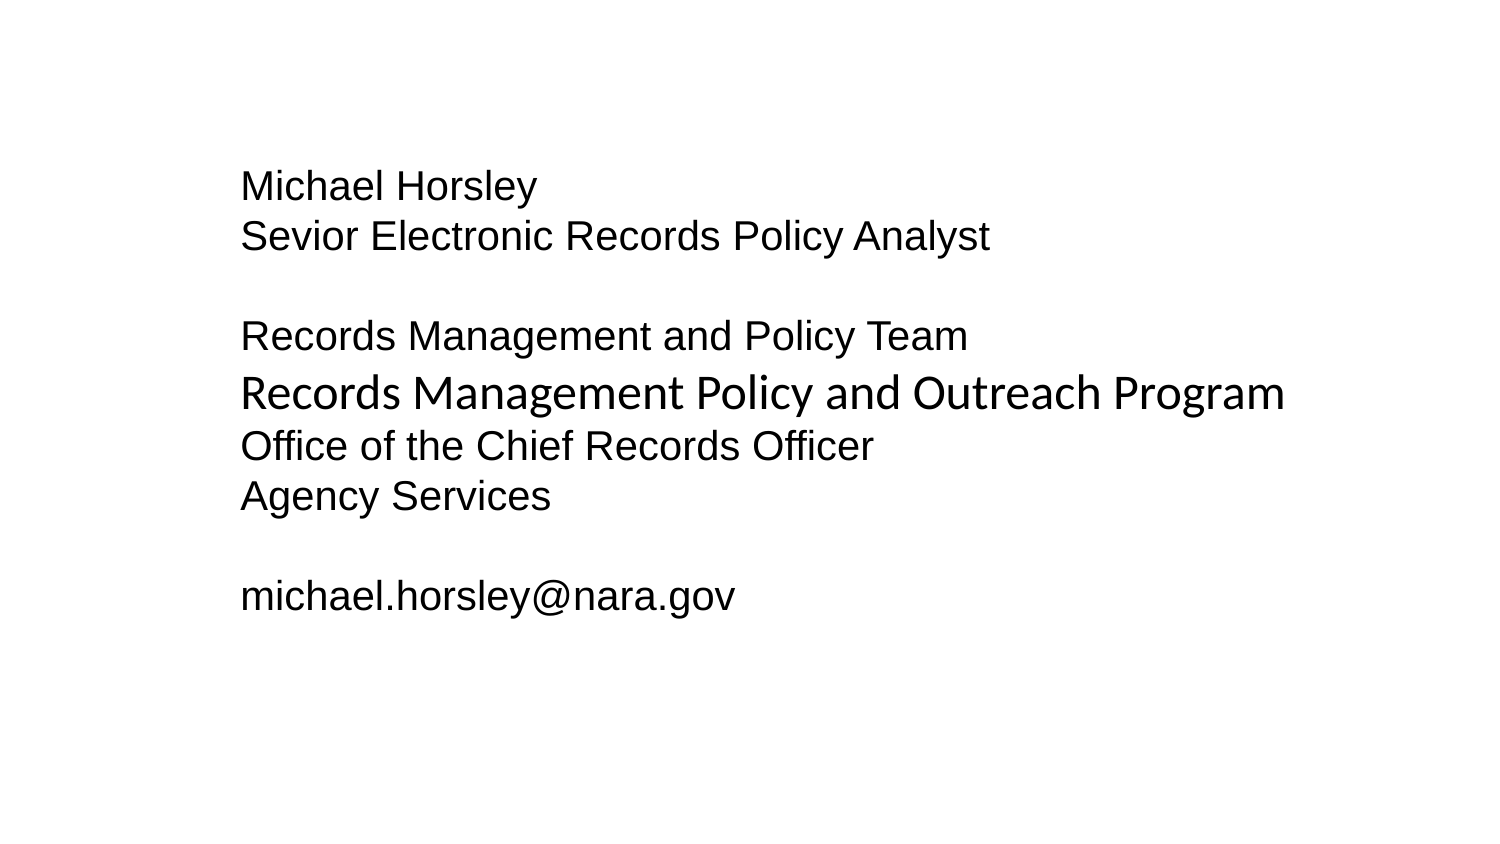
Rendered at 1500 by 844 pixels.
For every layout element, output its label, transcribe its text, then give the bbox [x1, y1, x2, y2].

text_box Michael Horsley Sevior Electronic Records Policy Analyst Records Management and Policy Team Records Management Policy and Outreach Program Office of the Chief Records Officer Agency Services michael.horsley@nara.gov [225, 144, 1396, 635]
